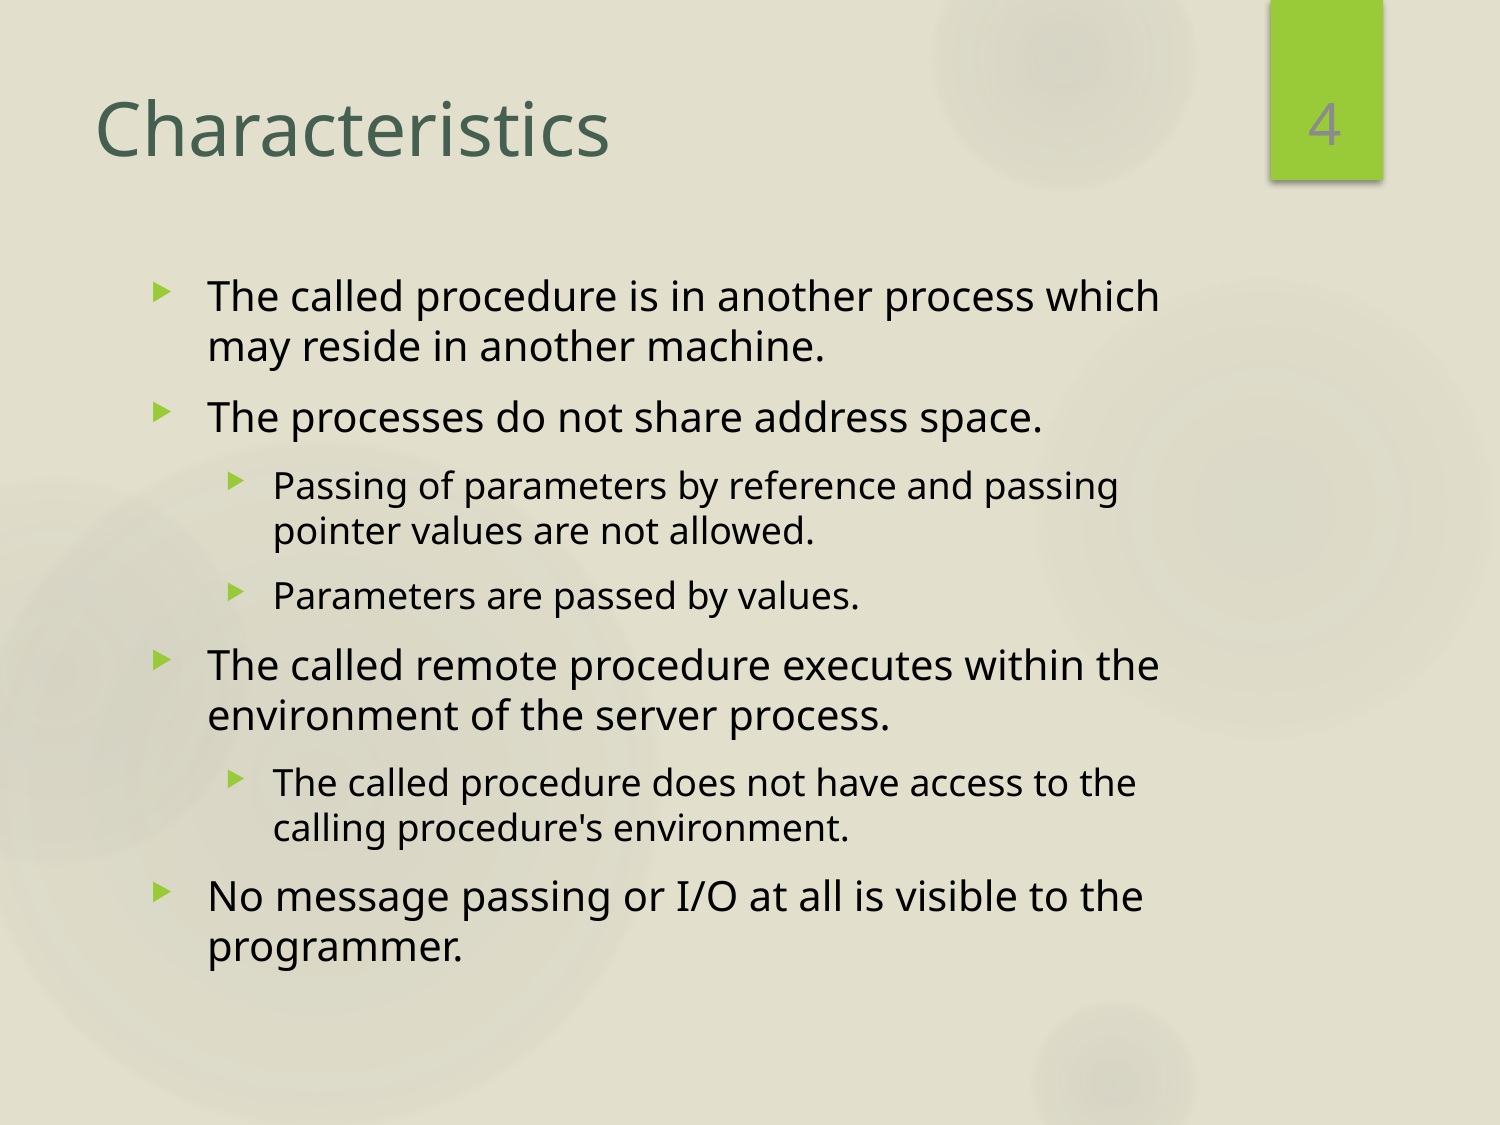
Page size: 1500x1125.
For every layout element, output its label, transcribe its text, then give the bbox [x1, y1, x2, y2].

list The called procedure is in another process which may reside in another machine. The processes do not share address space. Passing of parameters by reference and passing pointer values are not allowed. Parameters are passed by values. The called remote procedure executes within the environment of the server process. The called procedure does not have access to the calling procedure's environment. No message passing or I/O at all is visible to the programmer. [135, 262, 1237, 1025]
title Characteristics [79, 74, 1237, 188]
slide_number 4 [1273, 48, 1378, 175]
